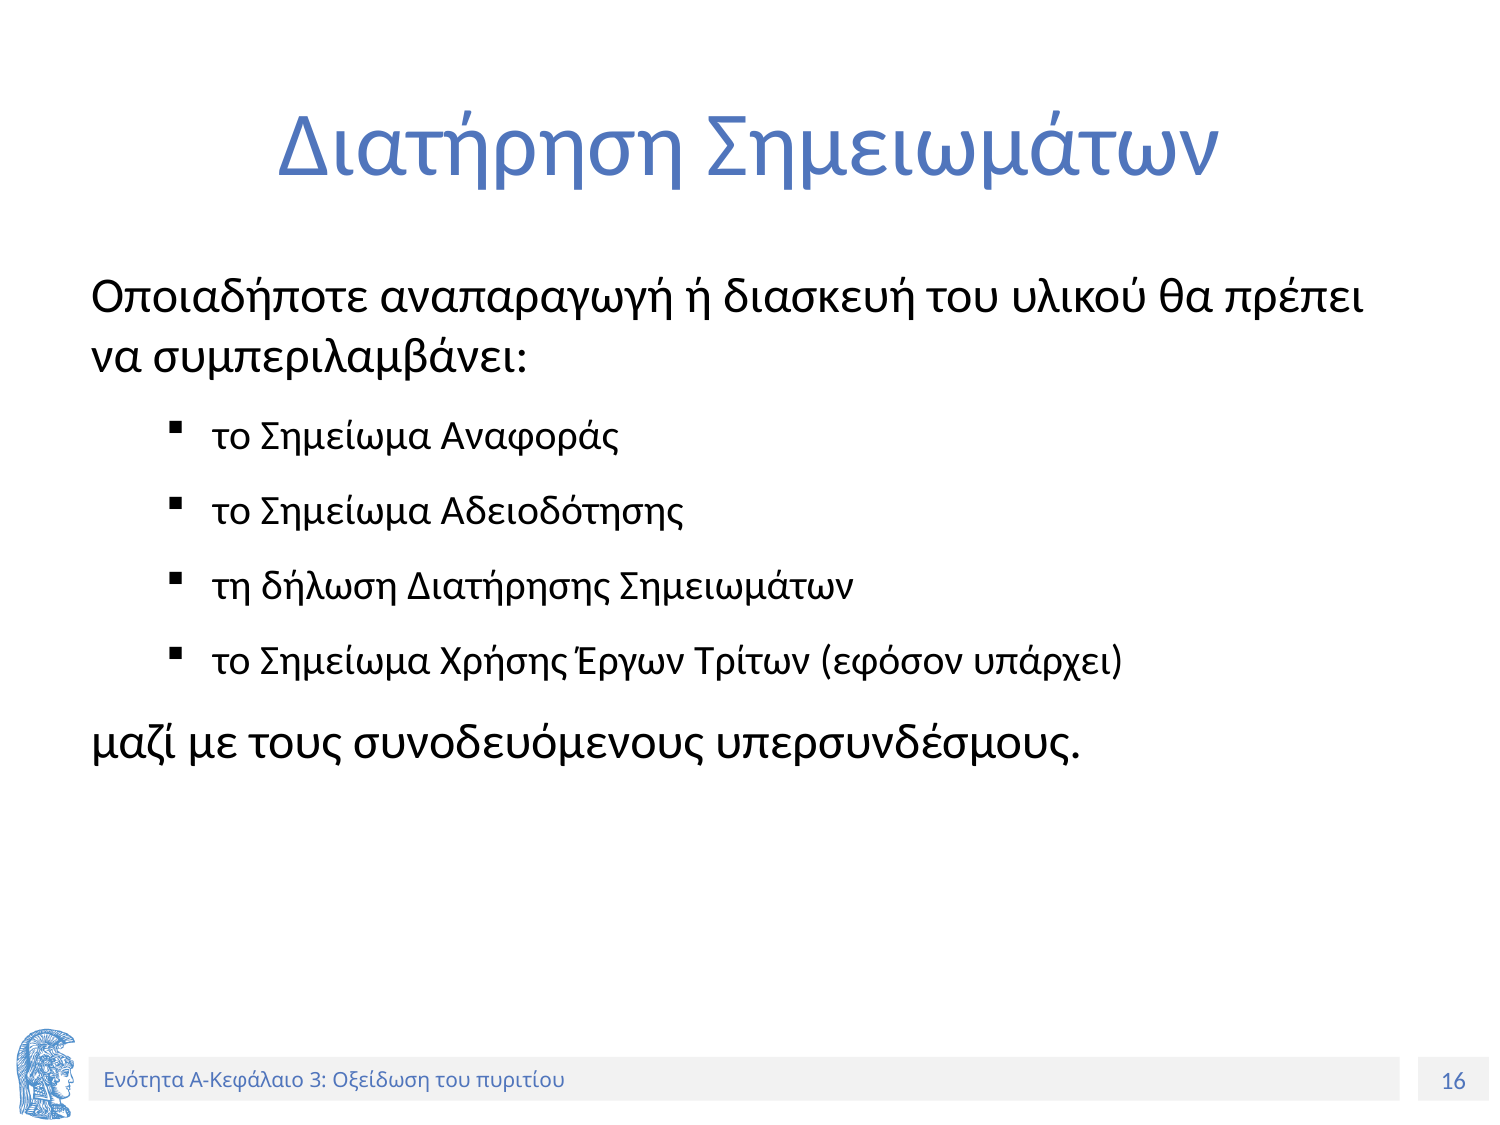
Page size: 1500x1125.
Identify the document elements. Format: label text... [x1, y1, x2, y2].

title Διατήρηση Σημειωμάτων [75, 45, 1425, 233]
list Οποιαδήποτε αναπαραγωγή ή διασκευή του υλικού θα πρέπει να συμπεριλαμβάνει: το Σημείωμα Αναφοράς το Σημείωμα Αδειοδότησης τη δήλωση Διατήρησης Σημειωμάτων το Σημείωμα Χρήσης Έργων Τρίτων (εφόσον υπάρχει) μαζί με τους συνοδευόμενους υπερσυνδέσμους. [76, 255, 1427, 998]
picture [9, 1025, 81, 1120]
